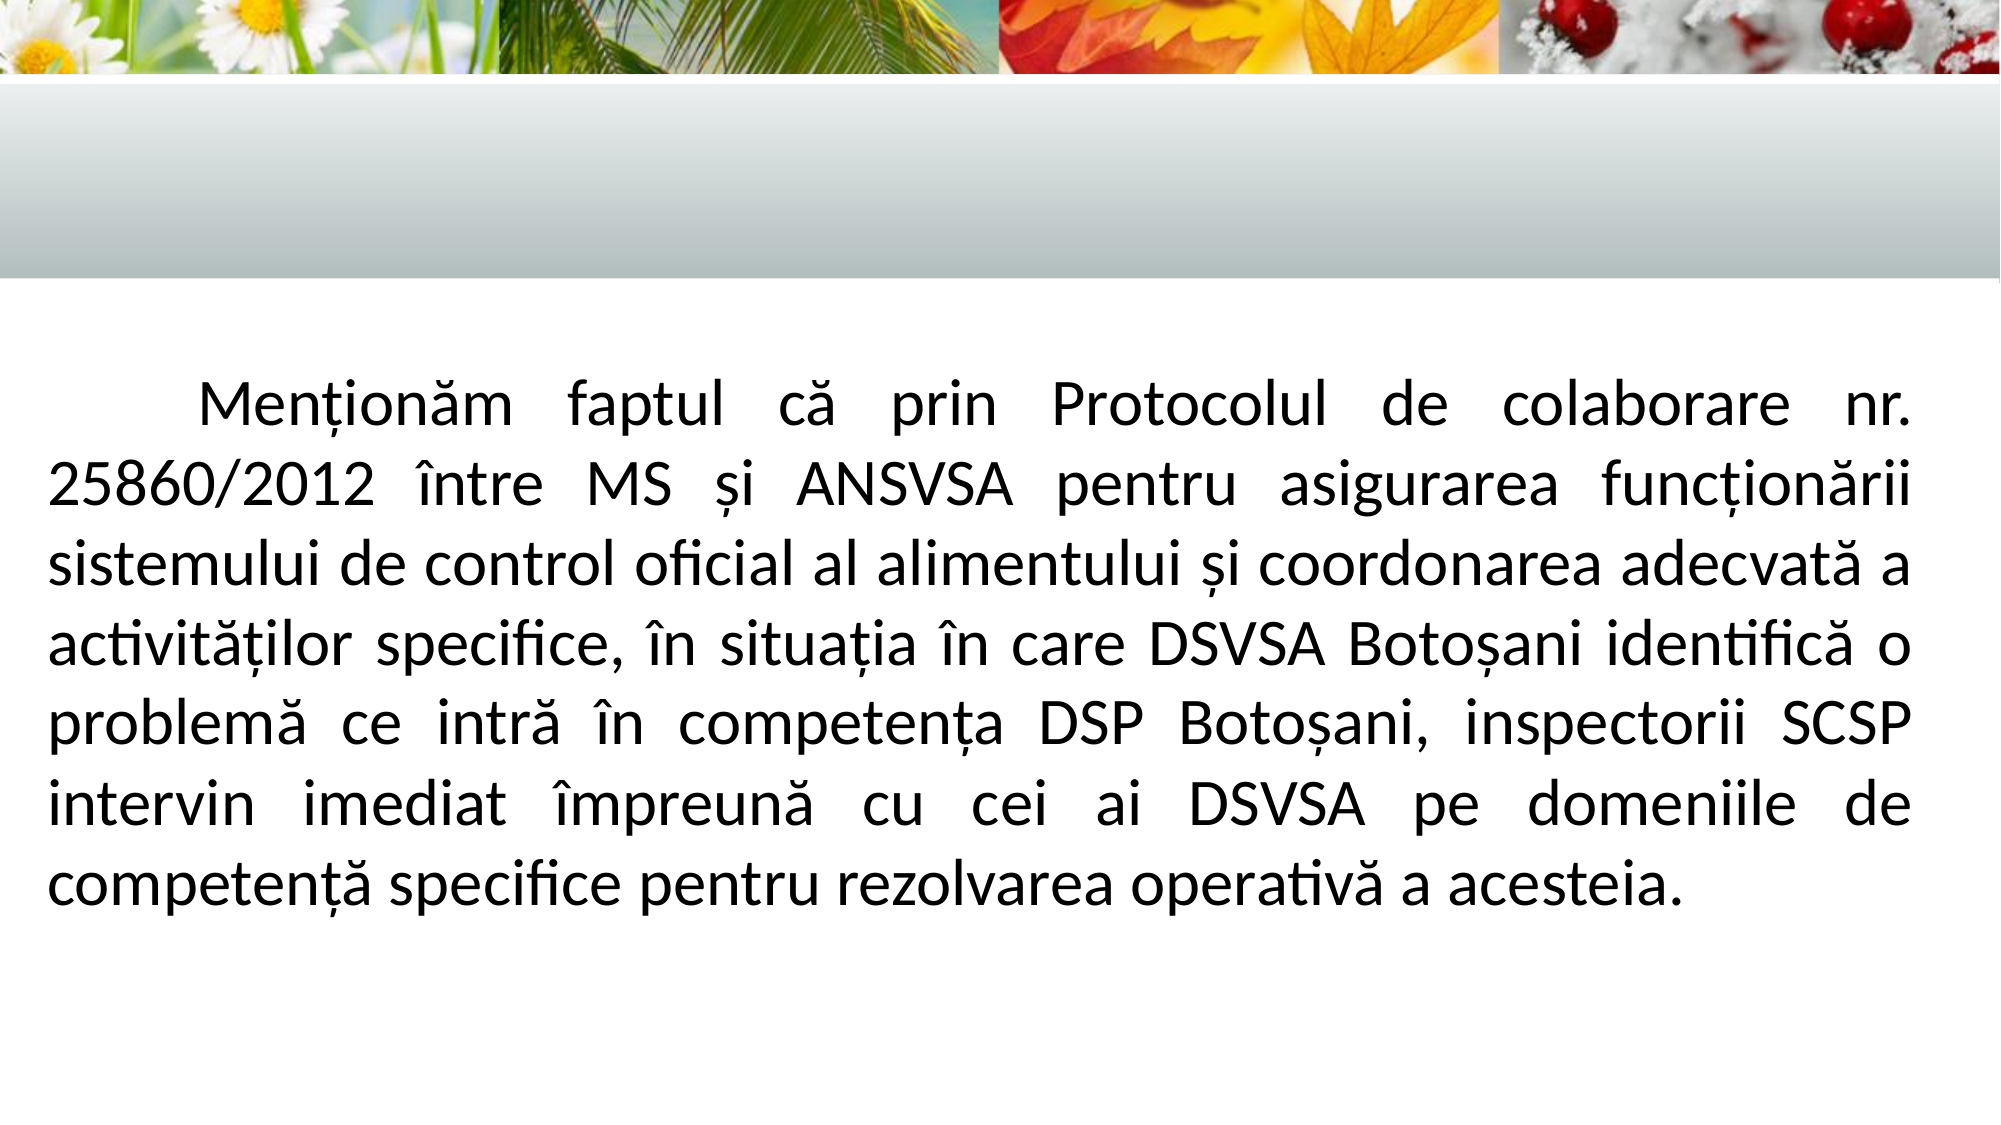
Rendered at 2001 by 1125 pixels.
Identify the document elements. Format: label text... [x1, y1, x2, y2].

text_box Menționăm faptul că prin Protocolul de colaborare nr. 25860/2012 între MS și ANSVSA pentru asigurarea funcționării sistemului de control oficial al alimentului și coordonarea adecvată a activităților specifice, în situația în care DSVSA Botoșani identifică o problemă ce intră în competența DSP Botoșani, inspectorii SCSP intervin imediat împreună cu cei ai DSVSA pe domeniile de competență specifice pentru rezolvarea operativă a acesteia. [32, 351, 1930, 926]
picture [0, 0, 2000, 74]
